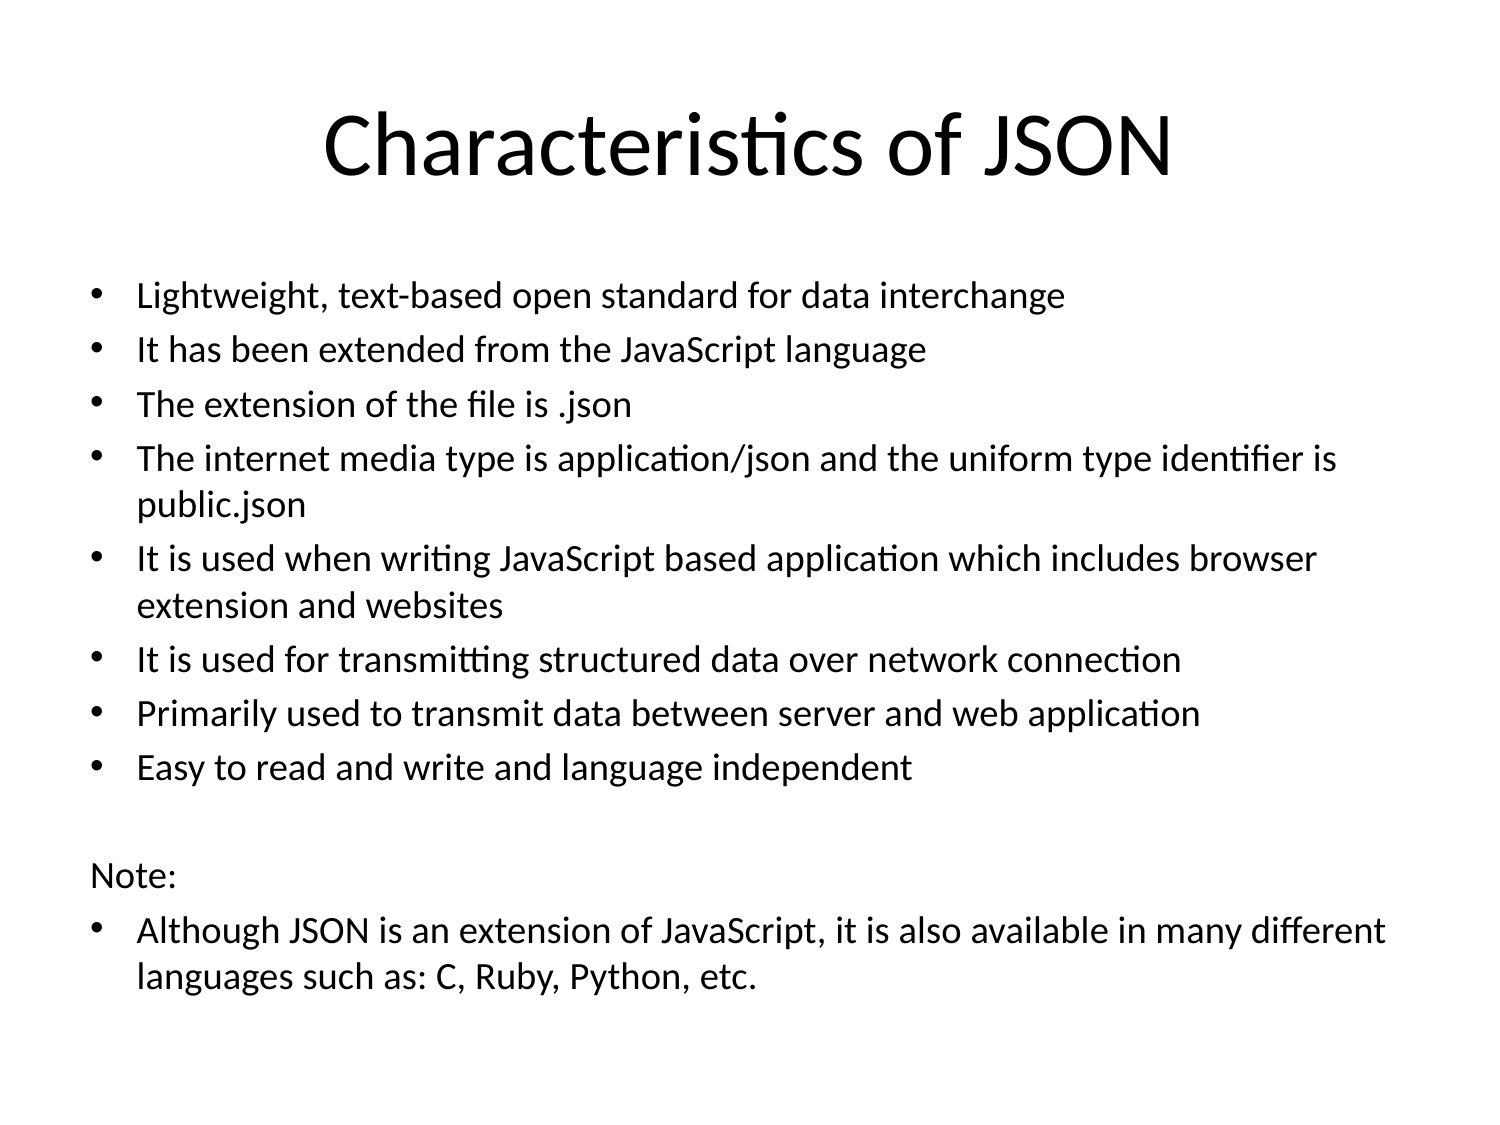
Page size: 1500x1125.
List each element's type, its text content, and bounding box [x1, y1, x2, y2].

title Characteristics of JSON [75, 45, 1425, 233]
list Lightweight, text-based open standard for data interchange It has been extended from the JavaScript language The extension of the file is .json The internet media type is application/json and the uniform type identifier is public.json It is used when writing JavaScript based application which includes browser extension and websites It is used for transmitting structured data over network connection Primarily used to transmit data between server and web application Easy to read and write and language independent Note: Although JSON is an extension of JavaScript, it is also available in many different languages such as: C, Ruby, Python, etc. [75, 262, 1425, 1005]
